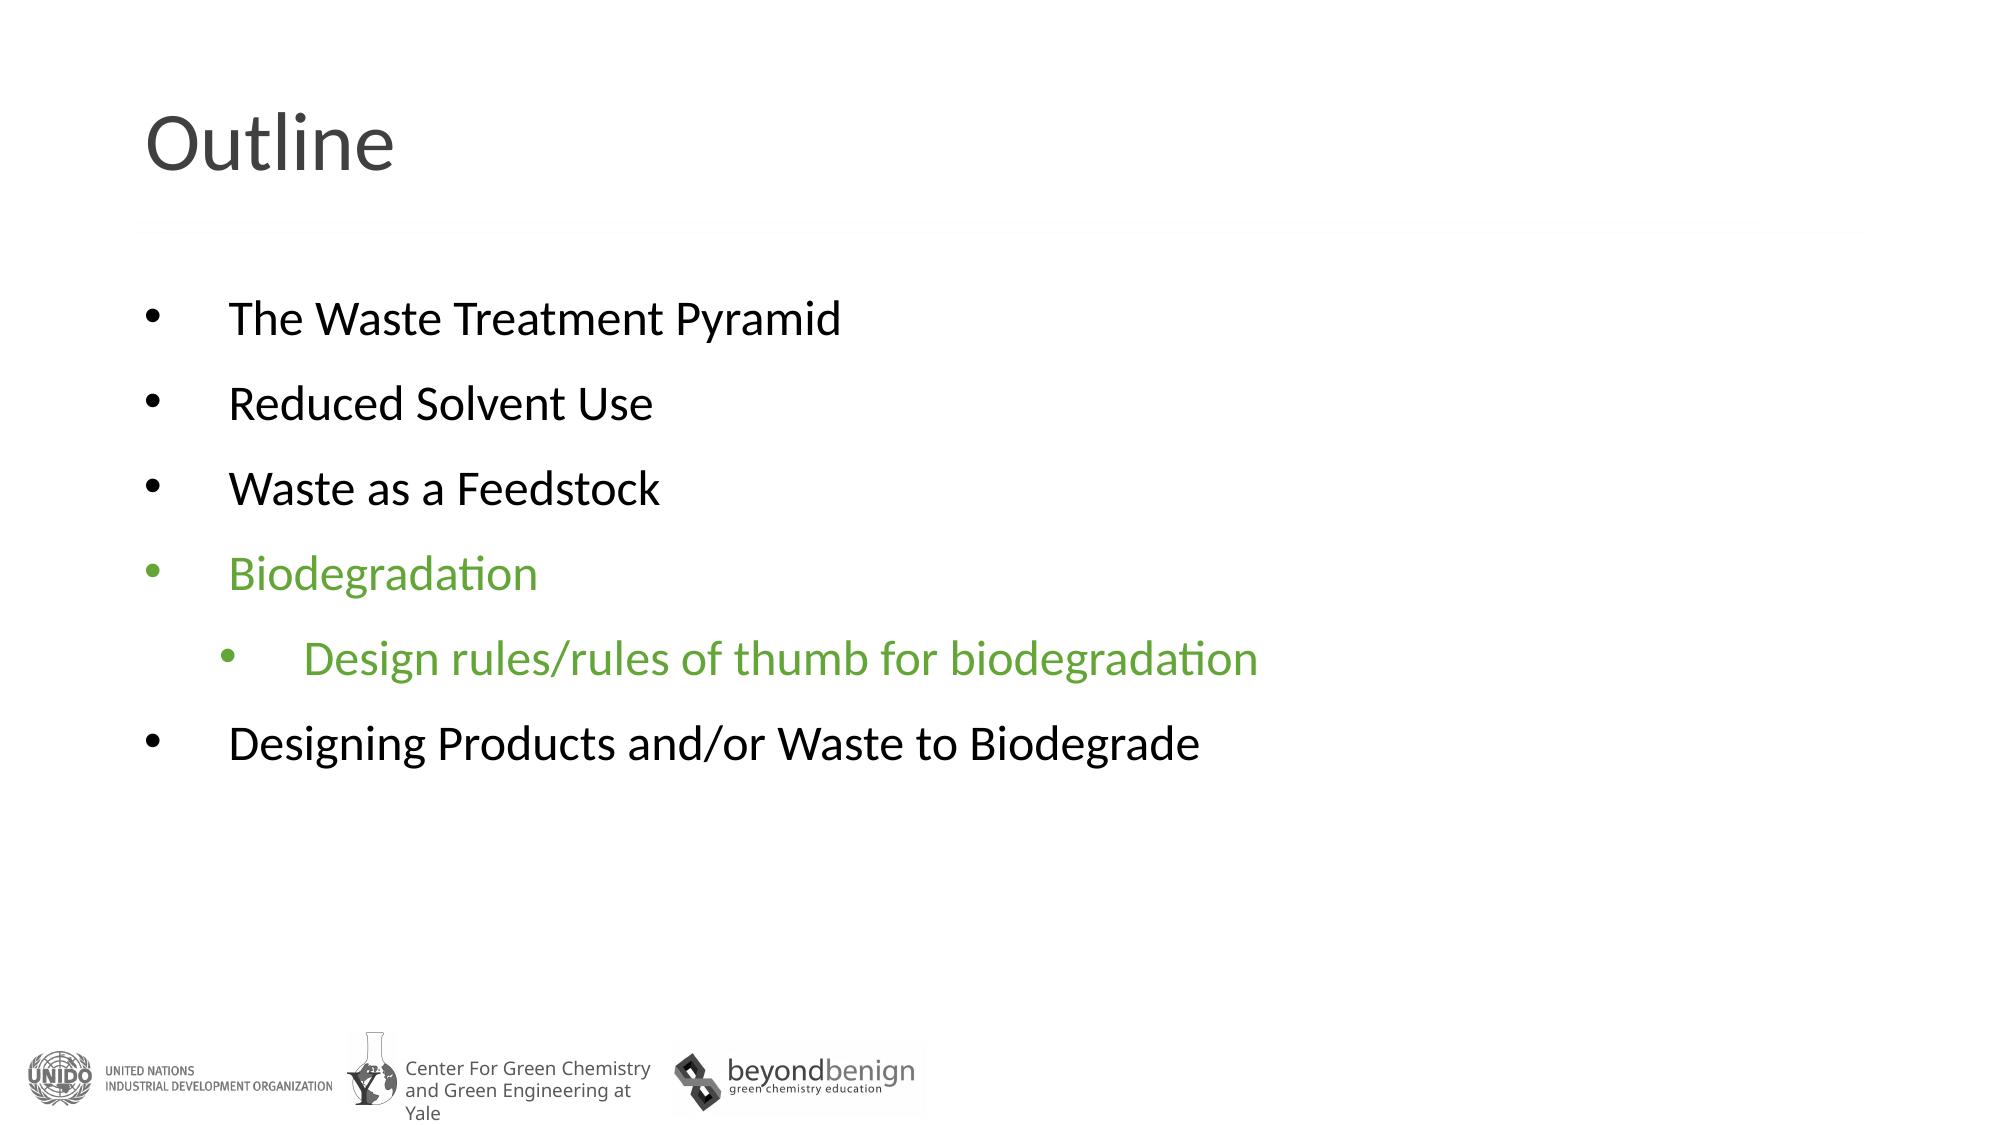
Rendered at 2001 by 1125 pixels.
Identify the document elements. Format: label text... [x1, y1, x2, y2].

text_box The Waste Treatment Pyramid Reduced Solvent Use Waste as a Feedstock Biodegradation Design rules/rules of thumb for biodegradation Designing Products and/or Waste to Biodegrade [129, 278, 1553, 778]
text_box Outline [130, 79, 411, 194]
